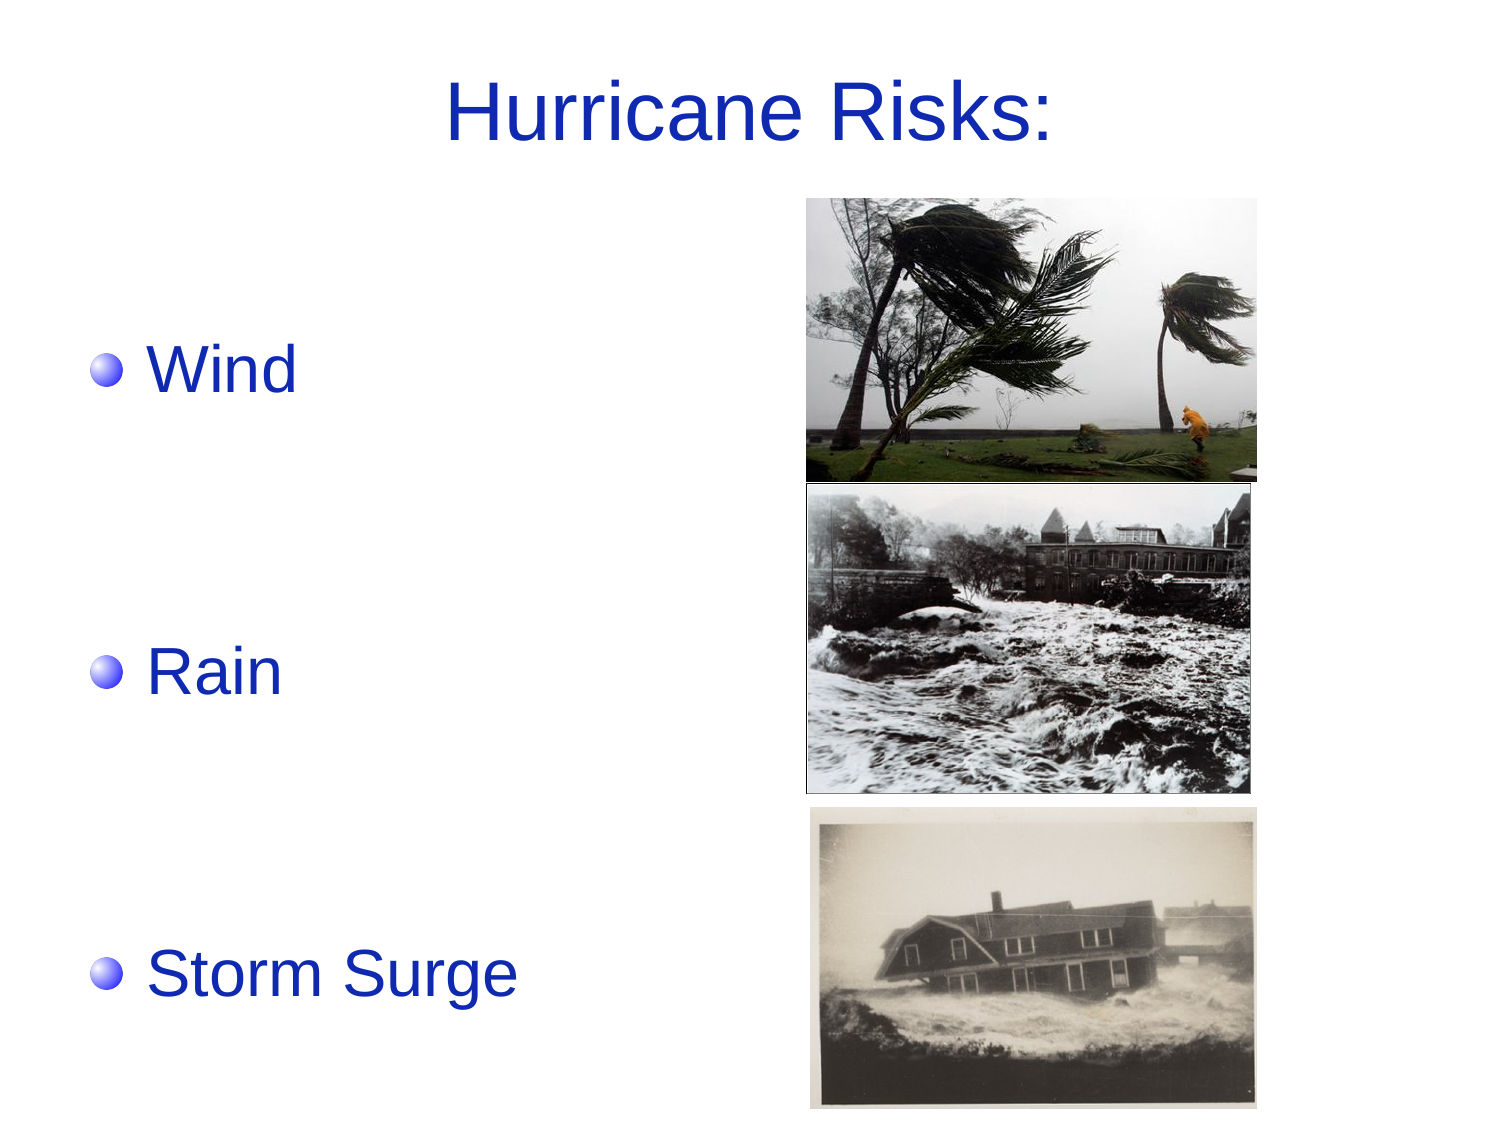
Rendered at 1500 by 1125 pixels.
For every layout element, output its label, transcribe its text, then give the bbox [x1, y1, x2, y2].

list Wind Rain Storm Surge [75, 324, 1425, 1088]
picture [90, 957, 123, 990]
title Hurricane Risks: [75, 45, 1425, 179]
picture [90, 353, 123, 387]
picture [806, 198, 1257, 794]
picture [809, 807, 1257, 1109]
picture [90, 655, 123, 689]
